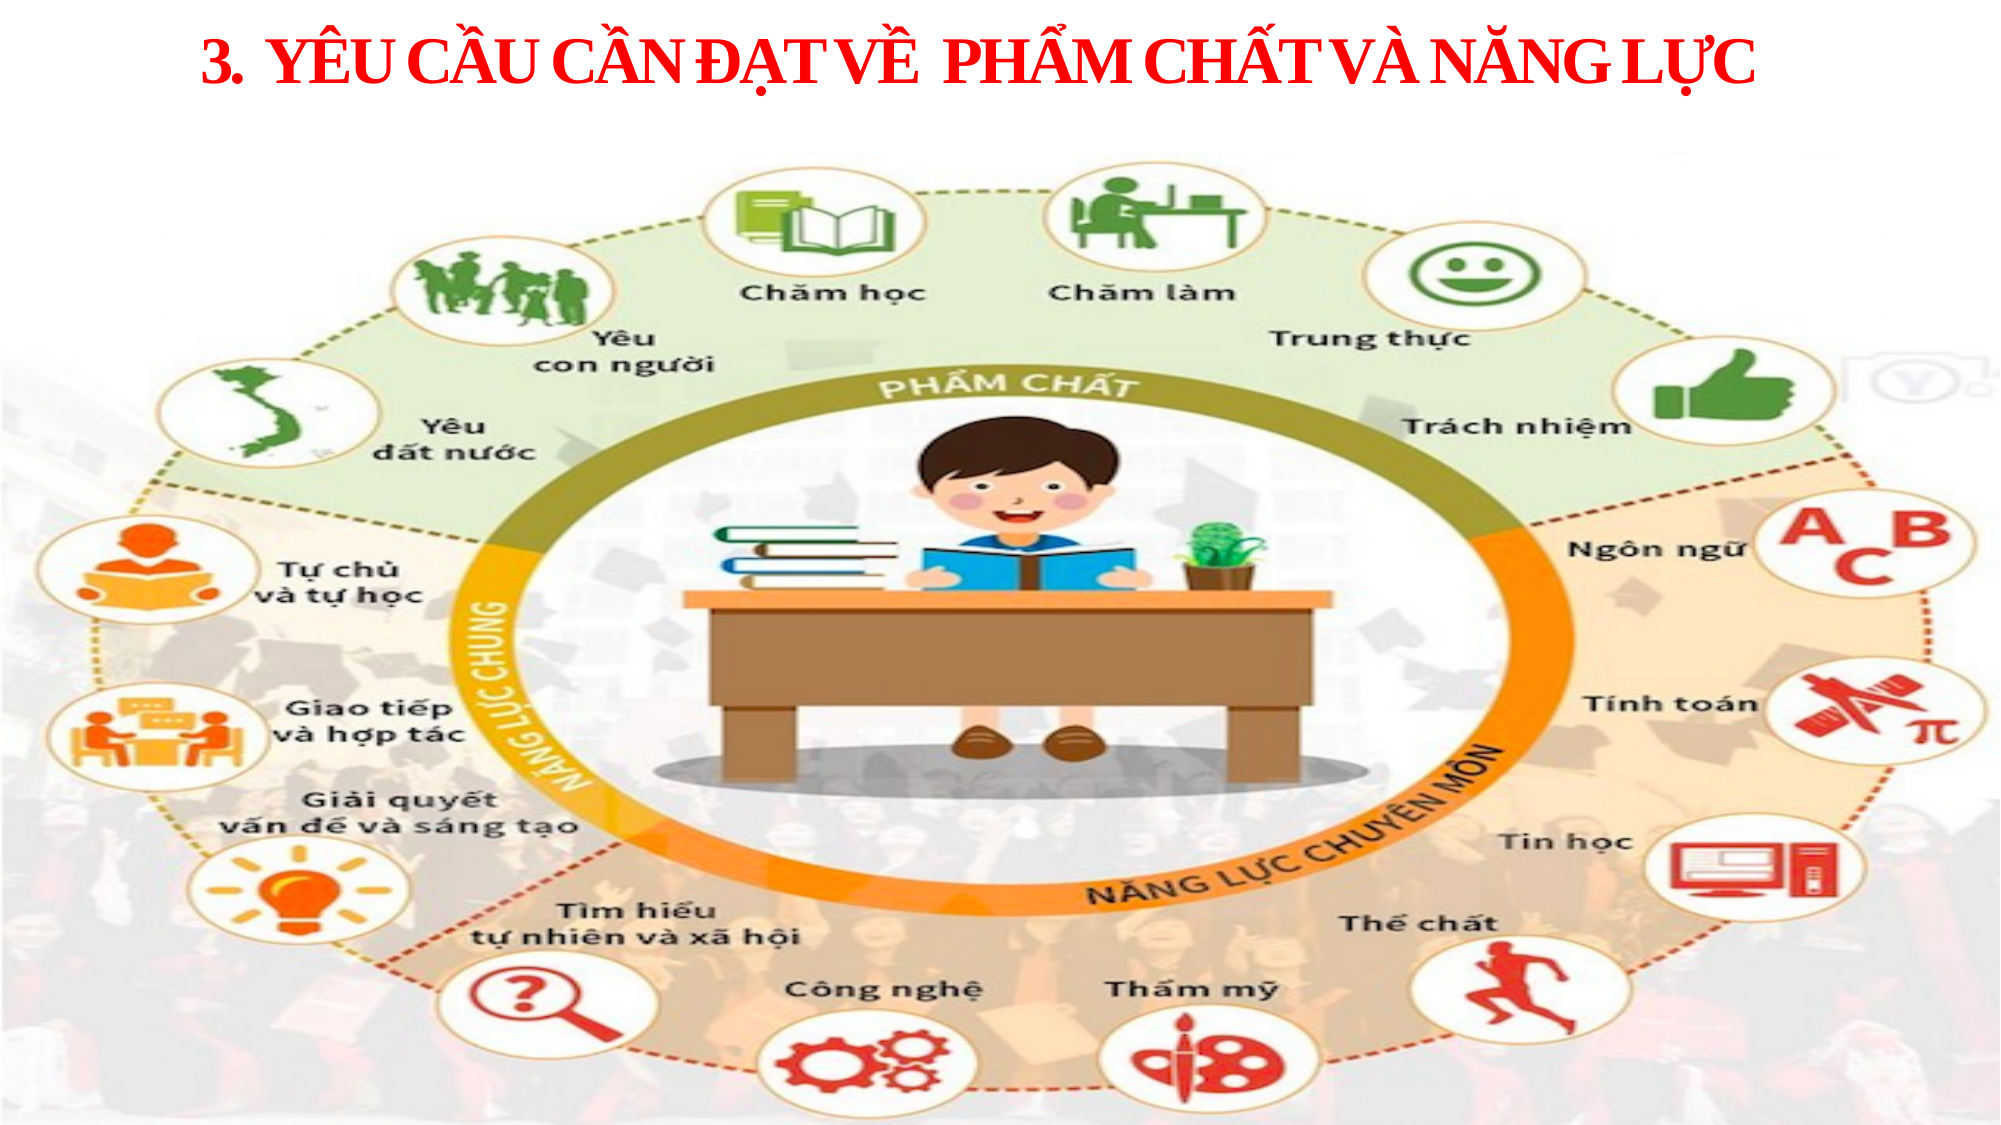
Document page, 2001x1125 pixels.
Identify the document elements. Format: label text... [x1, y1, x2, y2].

picture [0, 152, 2000, 1125]
title 3. YÊU CẦU CẦN ĐẠT VỀ PHẨM CHẤT VÀ NĂNG LỰC [187, 0, 1773, 152]
